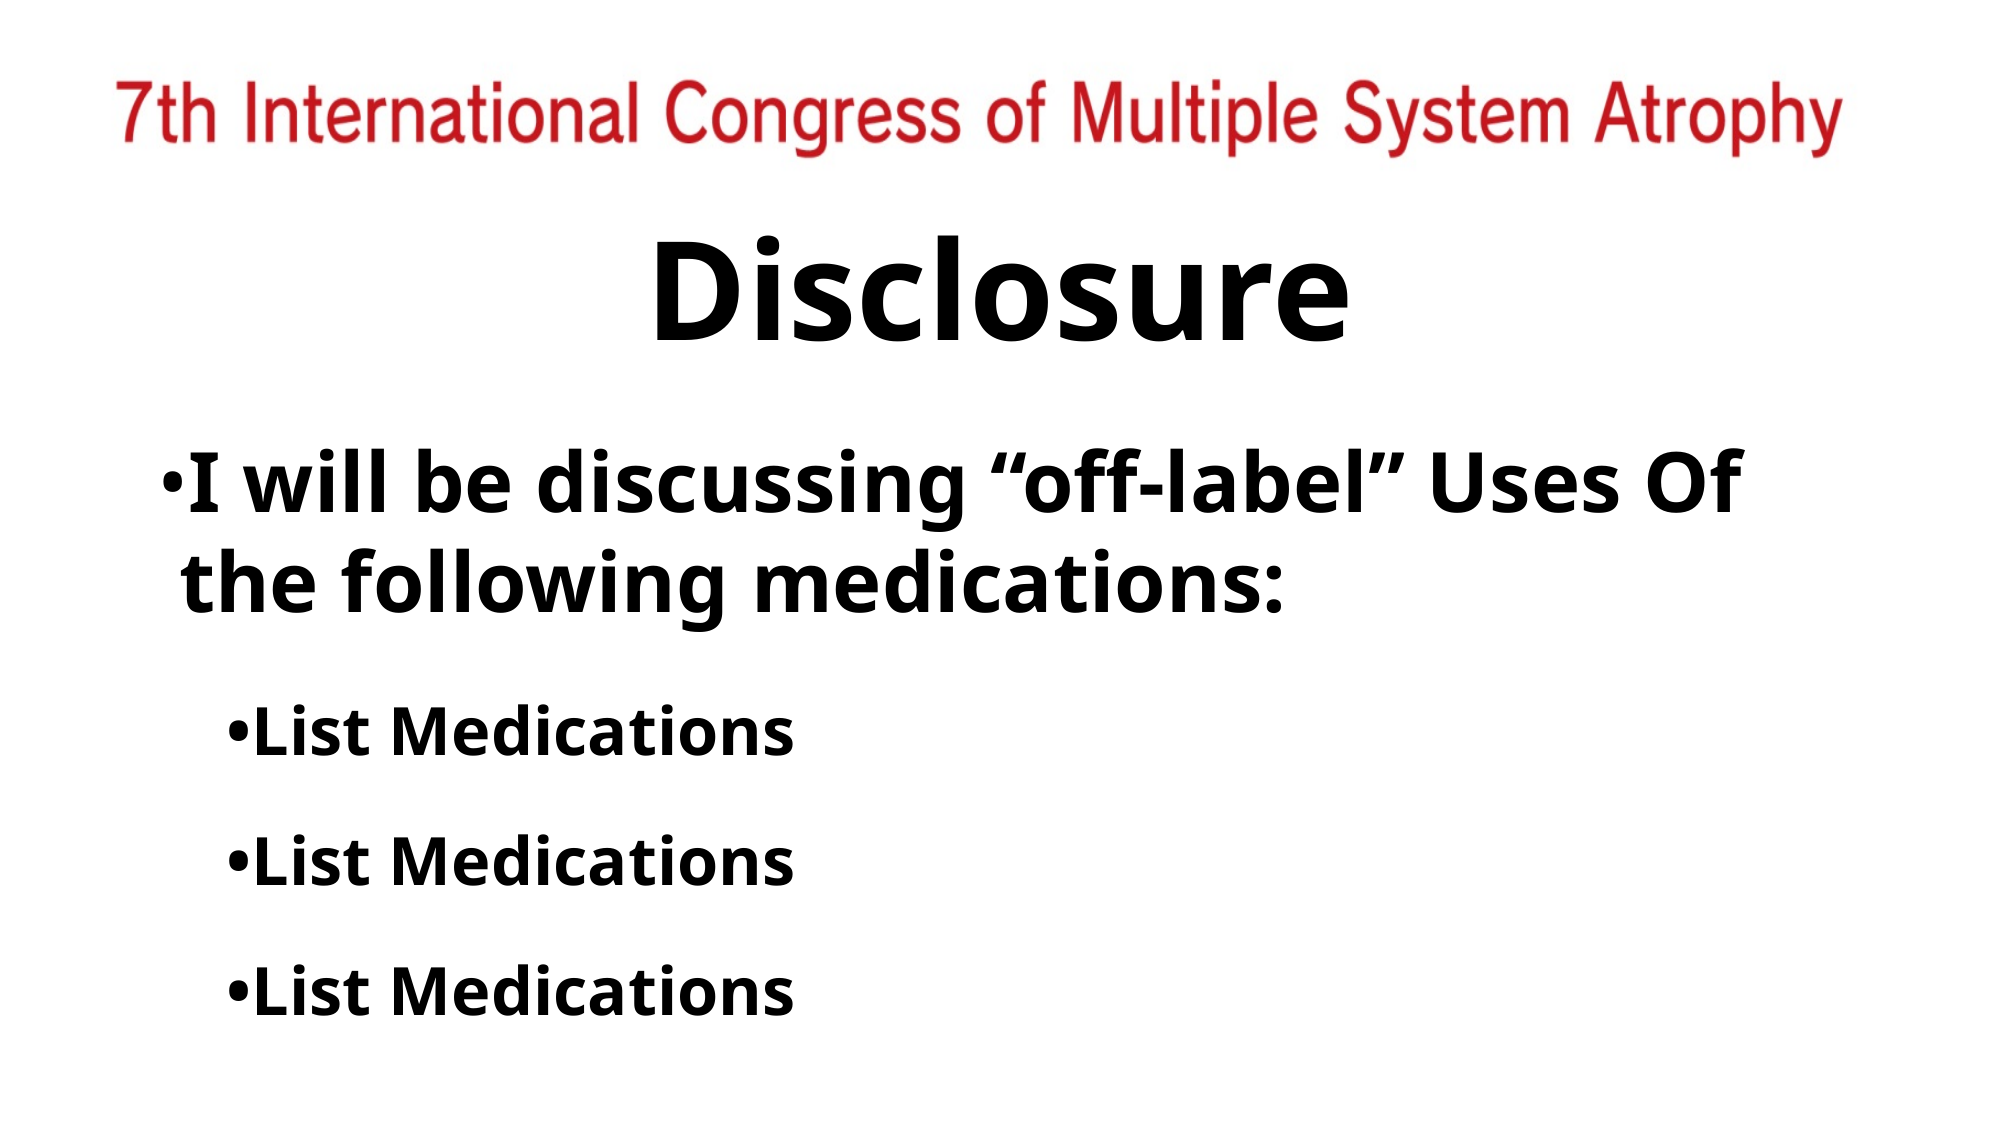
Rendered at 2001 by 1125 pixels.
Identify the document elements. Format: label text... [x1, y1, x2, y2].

text_box •I will be discussing “off-label” Uses Of the following medications: •List Medications •List Medications •List Medications [142, 421, 2000, 1036]
text_box Disclosure [0, 195, 2000, 376]
picture [24, 0, 1930, 176]
